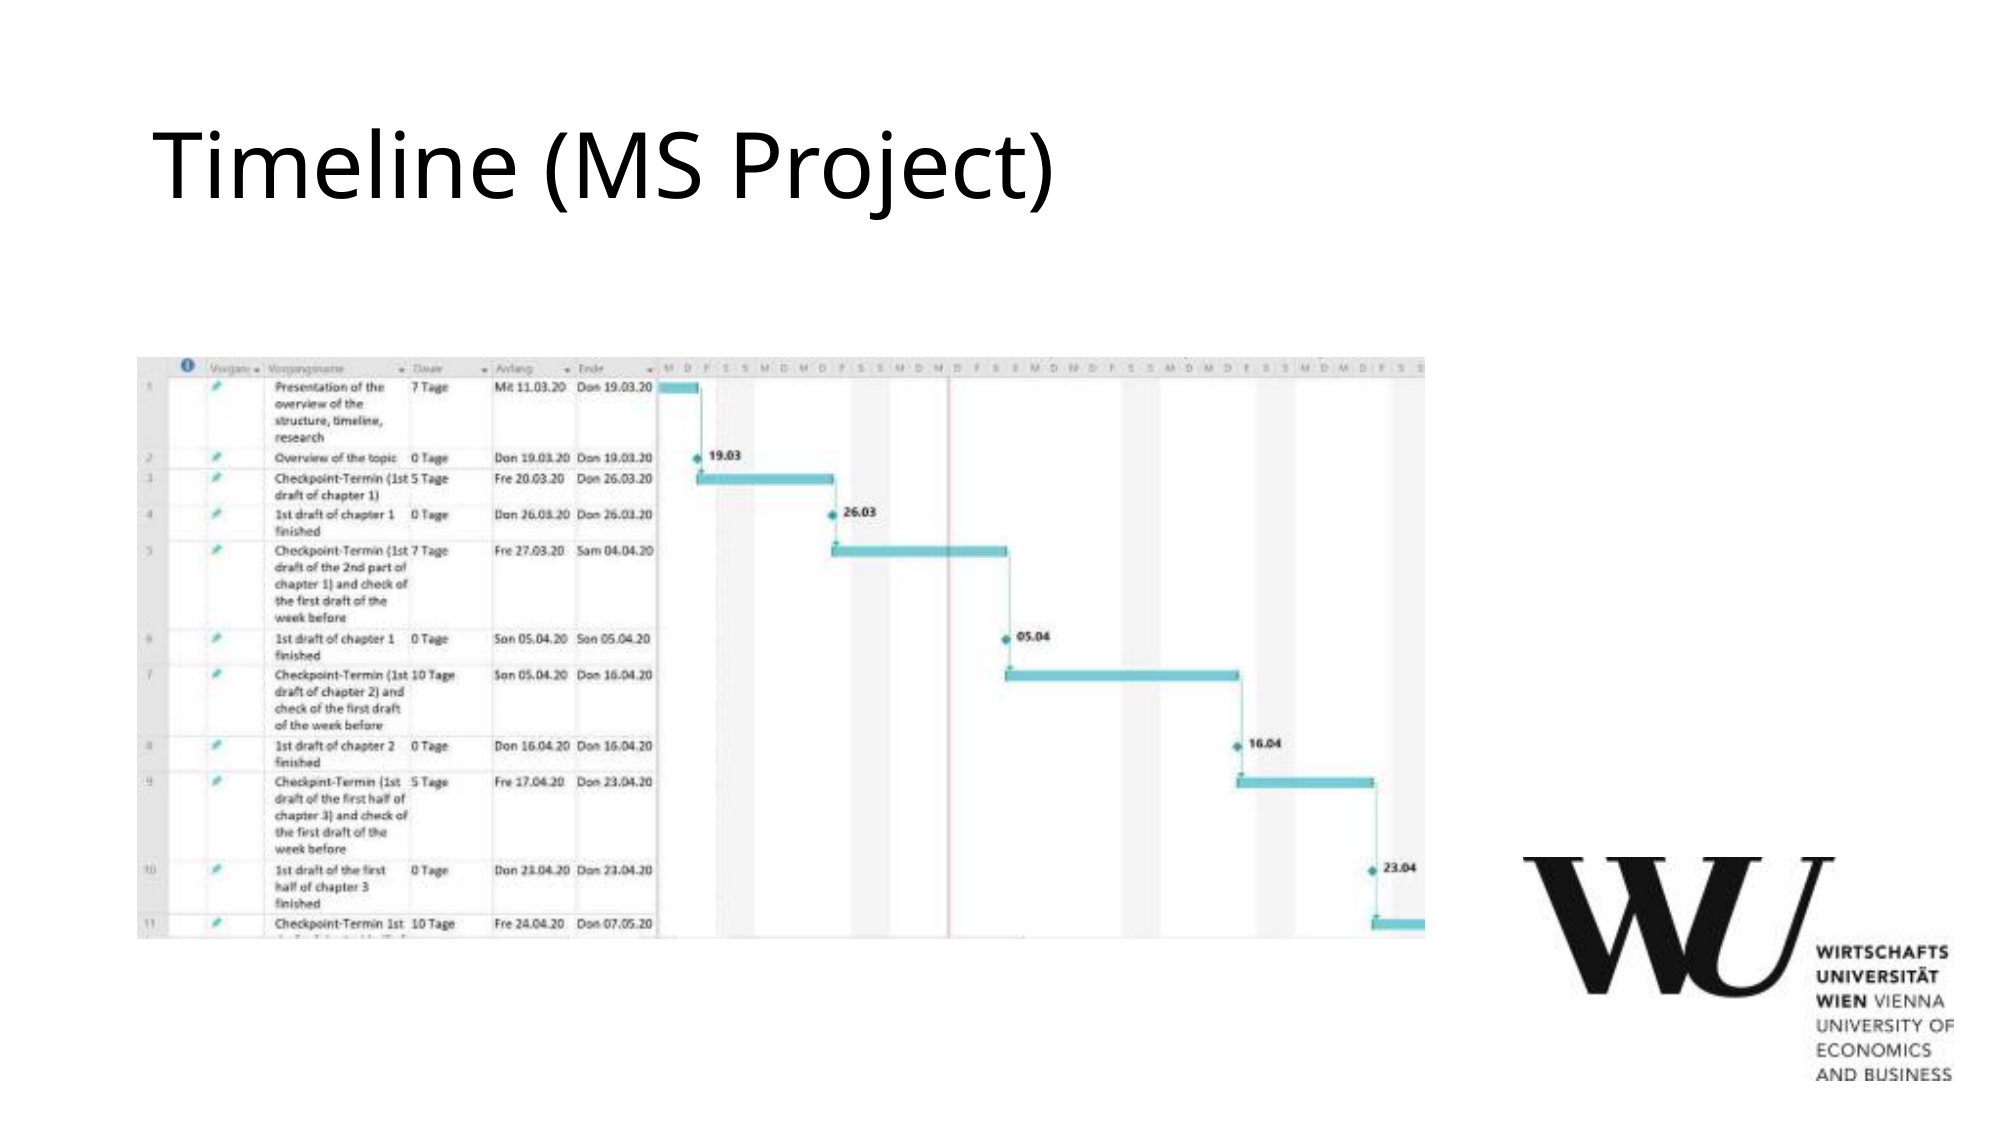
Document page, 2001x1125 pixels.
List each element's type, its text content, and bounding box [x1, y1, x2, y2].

picture [1523, 857, 1954, 1081]
picture [137, 357, 1425, 939]
title Timeline (MS Project) [137, 59, 1863, 278]
